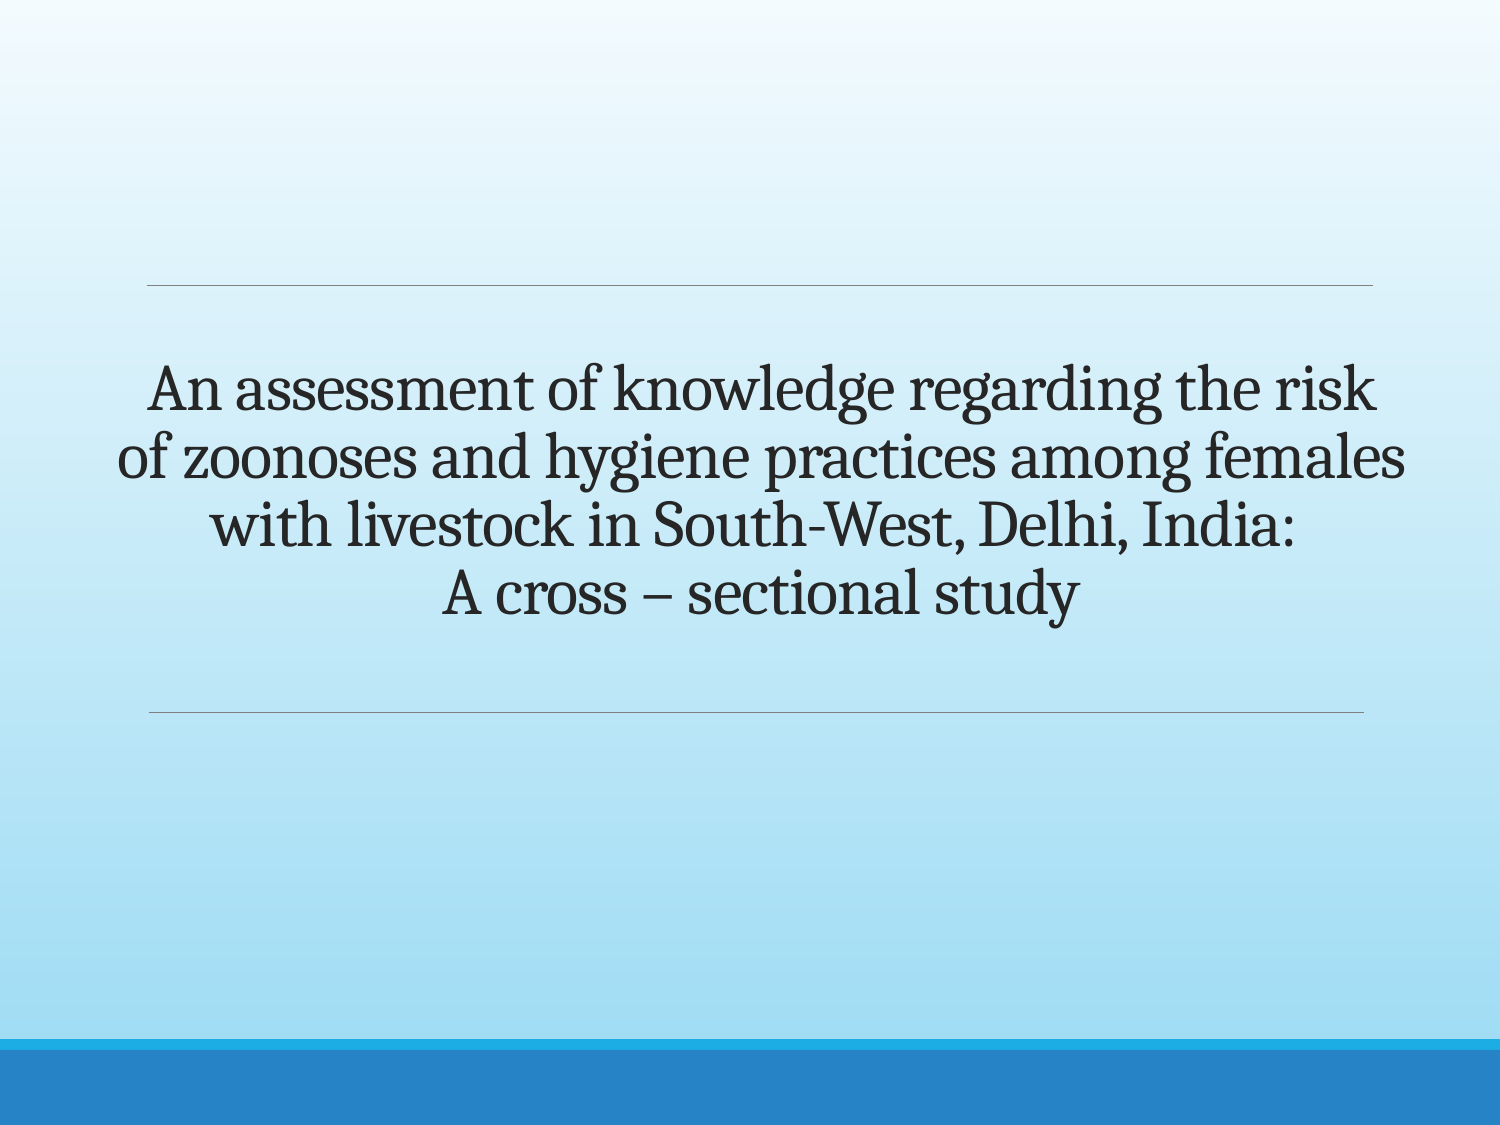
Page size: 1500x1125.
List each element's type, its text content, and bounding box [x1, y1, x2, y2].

title An assessment of knowledge regarding the risk of zoonoses and hygiene practices among females with livestock in South-West, Delhi, India: A cross – sectional study [100, 290, 1424, 636]
